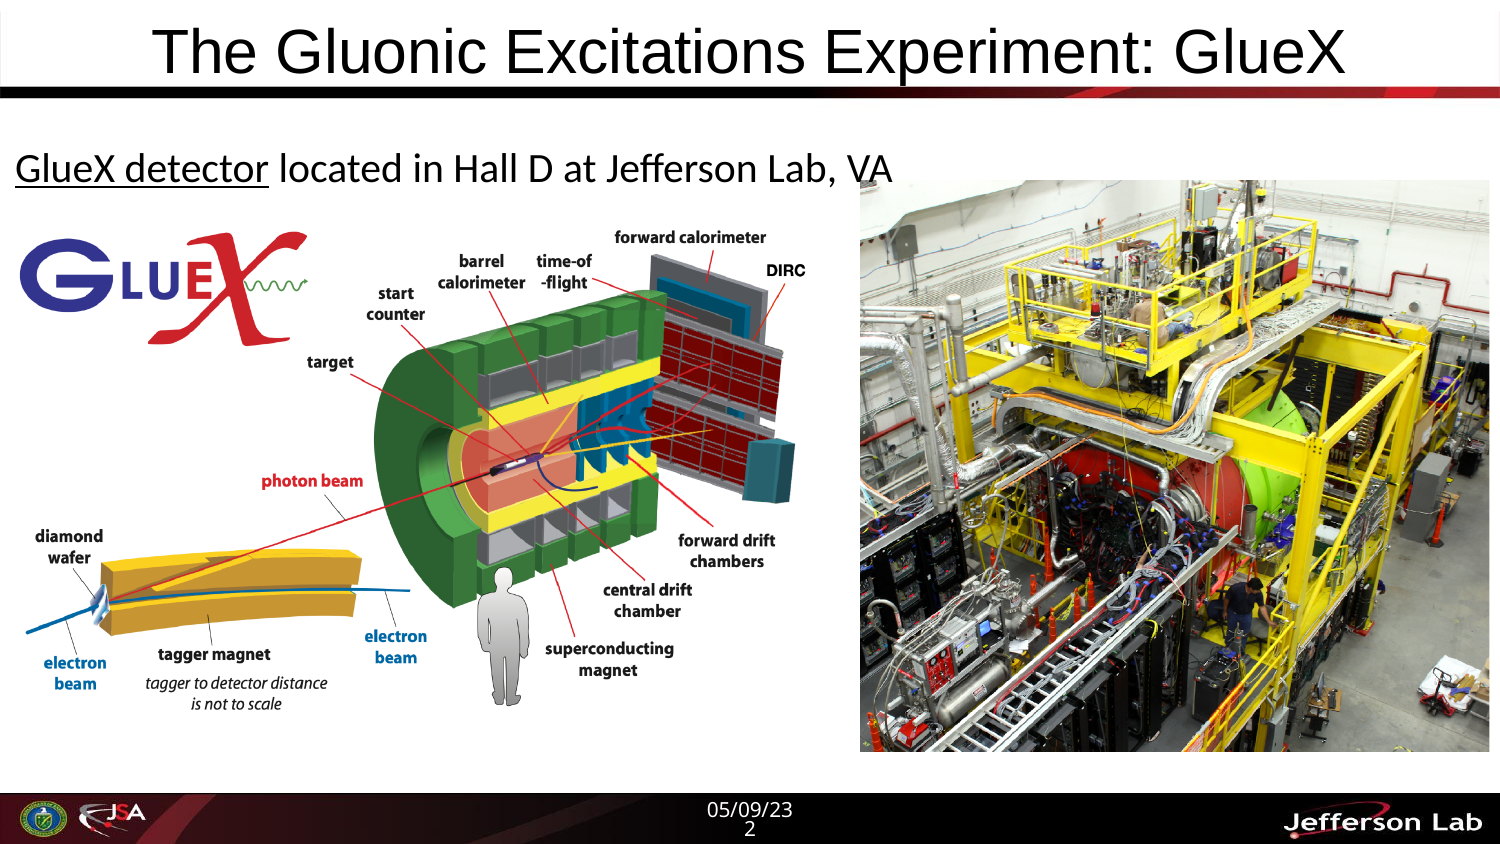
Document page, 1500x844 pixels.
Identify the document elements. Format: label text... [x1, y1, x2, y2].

picture [0, 0, 1500, 844]
text_box 05/09/23 [574, 786, 925, 832]
title The Gluonic Excitations Experiment: GlueX [75, 23, 1425, 73]
text_box GlueX detector located in Hall D at Jefferson Lab, VA [0, 101, 1099, 207]
text_box ‹#› [574, 832, 925, 841]
